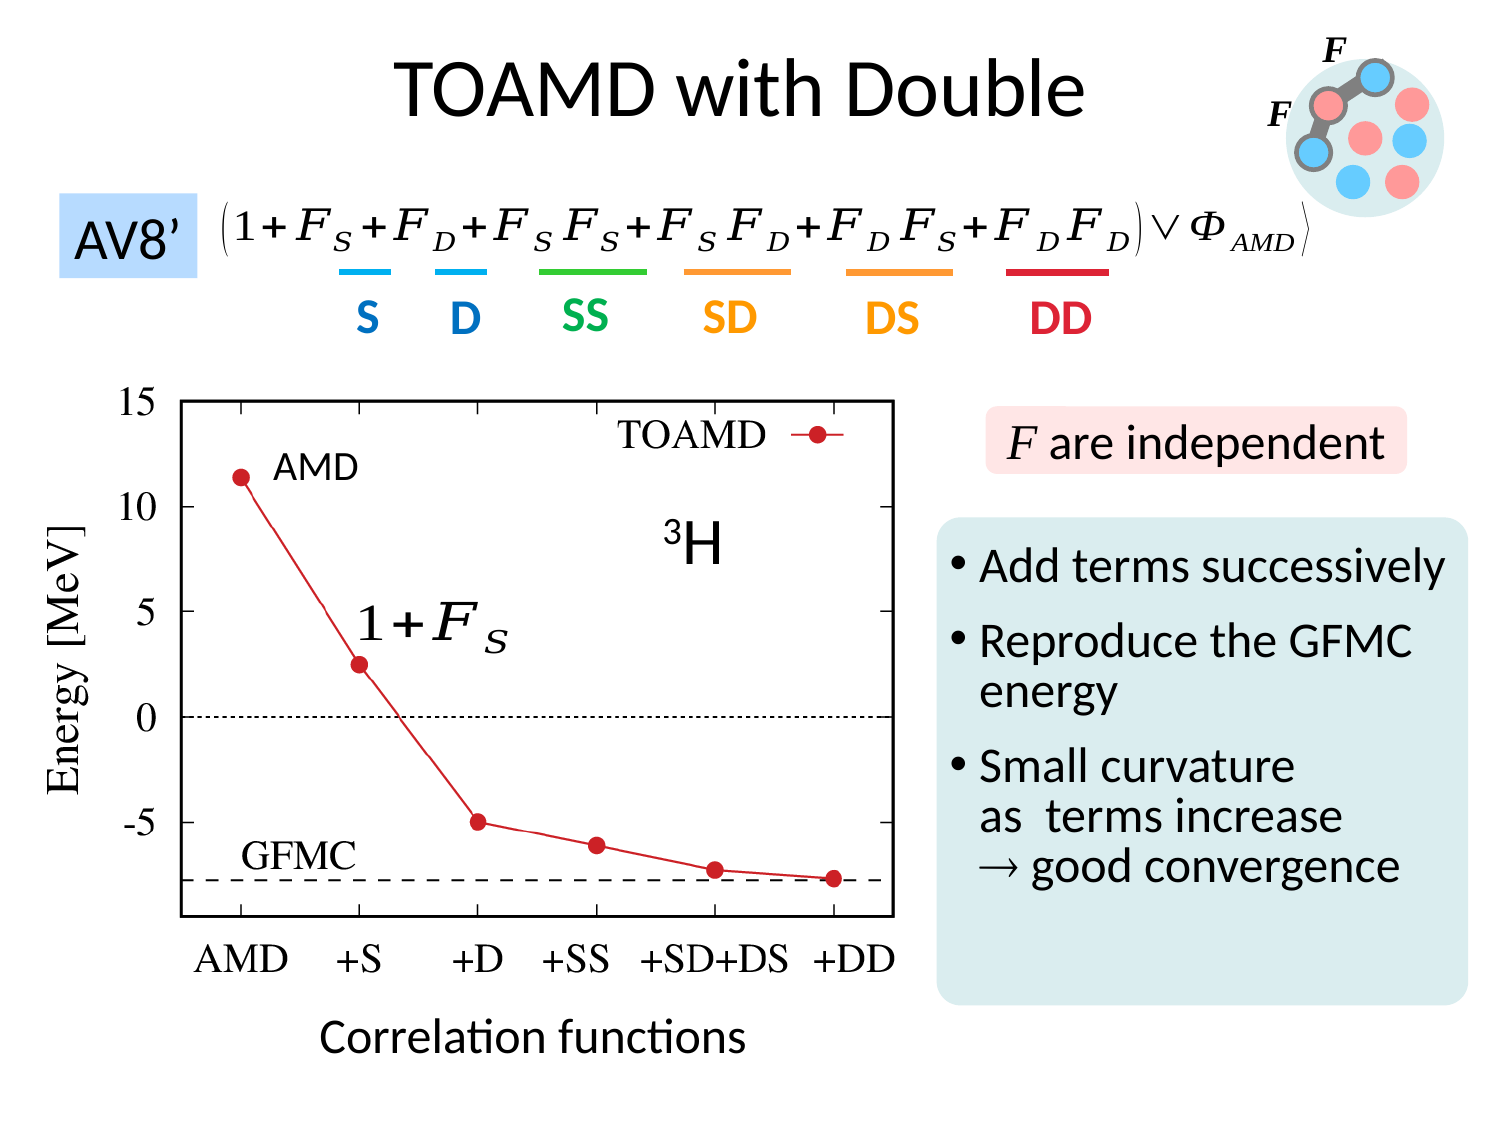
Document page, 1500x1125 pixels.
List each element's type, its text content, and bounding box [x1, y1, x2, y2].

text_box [1251, 17, 1445, 218]
text_box SS [547, 281, 625, 349]
text_box DS [850, 280, 936, 353]
text_box DD [1014, 279, 1108, 352]
text_box F are independent [985, 406, 1408, 474]
text_box S [341, 275, 395, 351]
text_box AV8’ [59, 193, 198, 279]
text_box D [435, 277, 497, 353]
text_box Correlation functions [304, 996, 762, 1071]
text_box SD [687, 280, 773, 352]
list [33, 376, 913, 984]
